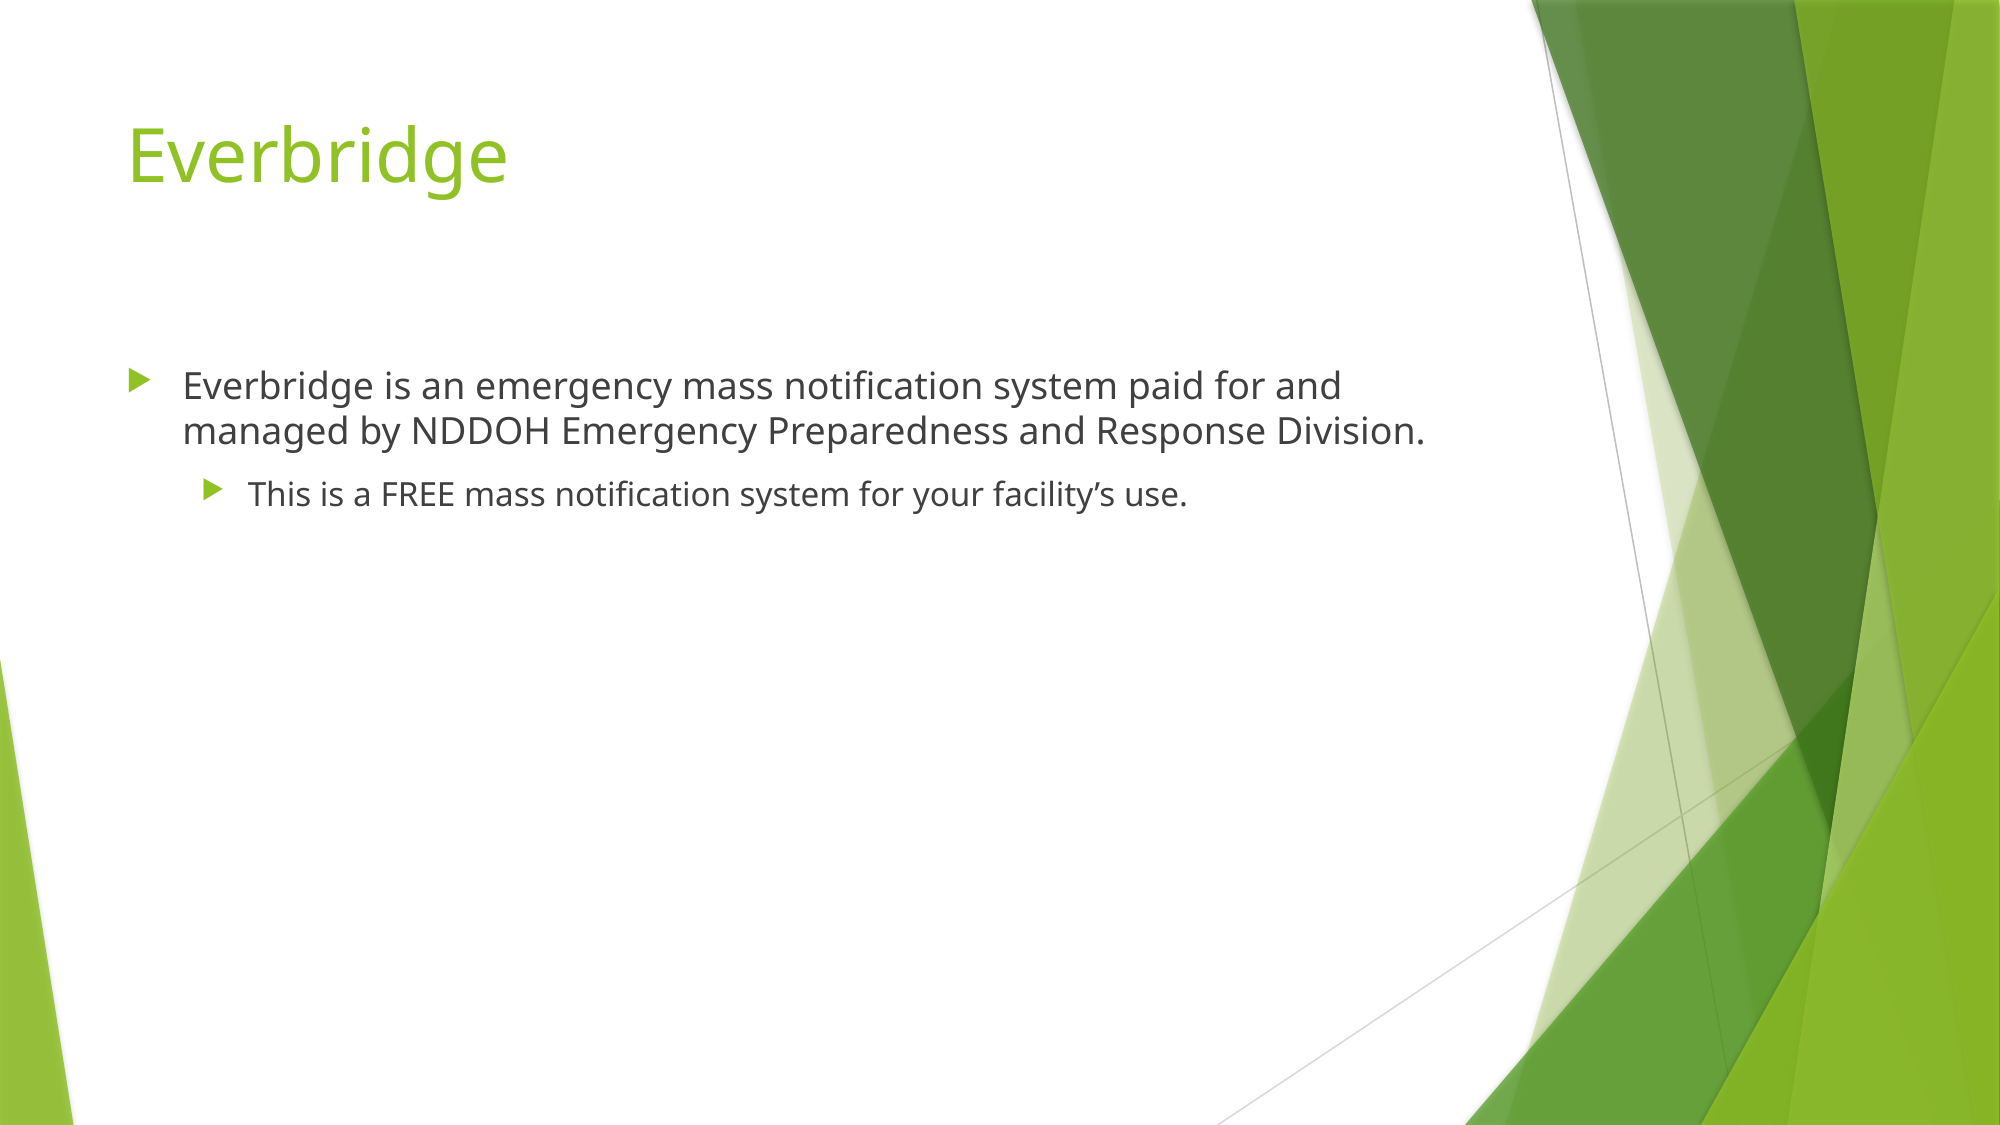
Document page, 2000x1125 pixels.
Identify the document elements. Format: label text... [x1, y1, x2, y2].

list Everbridge is an emergency mass notification system paid for and managed by NDDOH Emergency Preparedness and Response Division. This is a FREE mass notification system for your facility’s use. [111, 354, 1521, 992]
title Everbridge [111, 99, 1521, 317]
